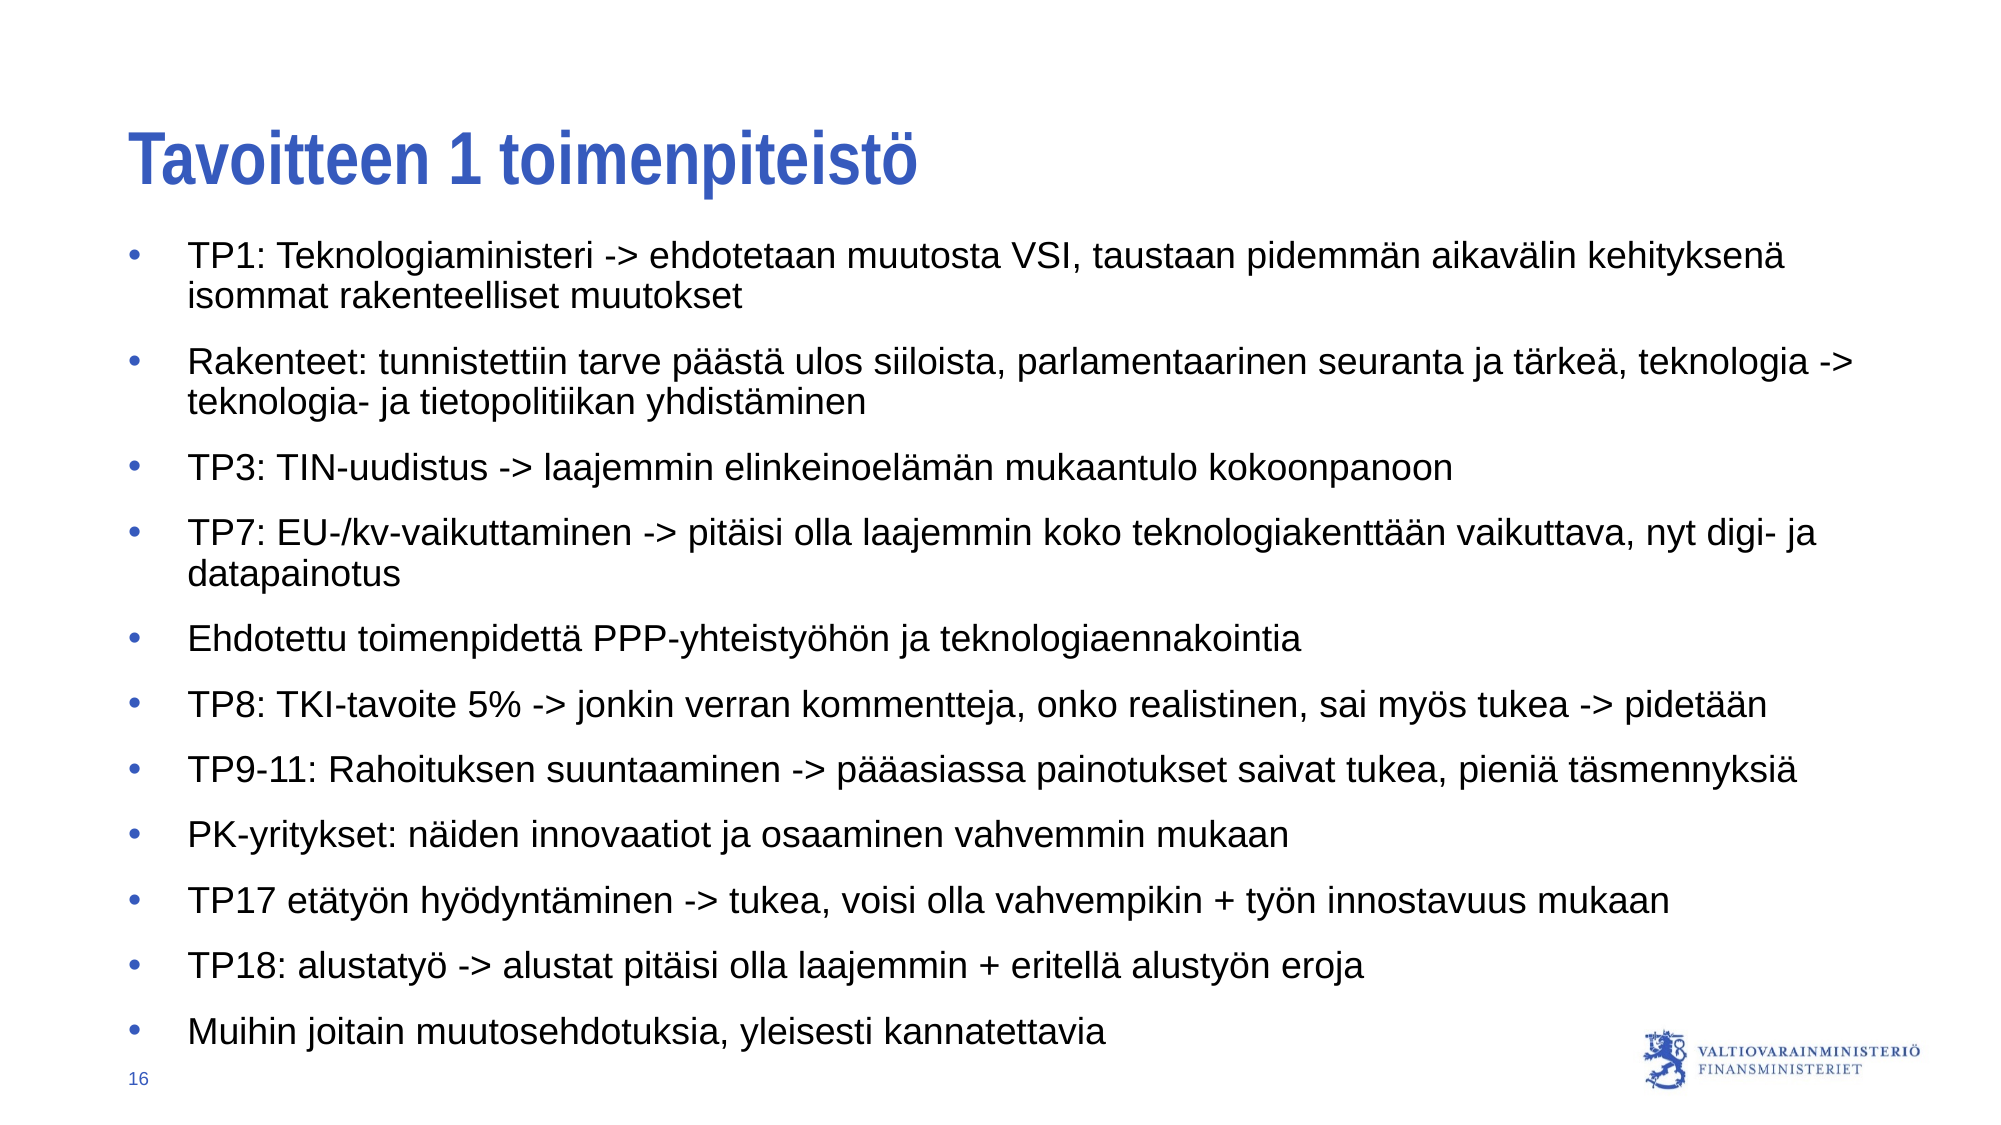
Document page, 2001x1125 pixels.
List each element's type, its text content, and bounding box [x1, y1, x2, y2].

list TP1: Teknologiaministeri -> ehdotetaan muutosta VSI, taustaan pidemmän aikavälin kehityksenä isommat rakenteelliset muutokset Rakenteet: tunnistettiin tarve päästä ulos siiloista, parlamentaarinen seuranta ja tärkeä, teknologia -> teknologia- ja tietopolitiikan yhdistäminen TP3: TIN-uudistus -> laajemmin elinkeinoelämän mukaantulo kokoonpanoon TP7: EU-/kv-vaikuttaminen -> pitäisi olla laajemmin koko teknologiakenttään vaikuttava, nyt digi- ja datapainotus Ehdotettu toimenpidettä PPP-yhteistyöhön ja teknologiaennakointia TP8: TKI-tavoite 5% -> jonkin verran kommentteja, onko realistinen, sai myös tukea -> pidetään TP9-11: Rahoituksen suuntaaminen -> pääasiassa painotukset saivat tukea, pieniä täsmennyksiä PK-yritykset: näiden innovaatiot ja osaaminen vahvemmin mukaan TP17 etätyön hyödyntäminen -> tukea, voisi olla vahvempikin + työn innostavuus mukaan TP18: alustatyö -> alustat pitäisi olla laajemmin + eritellä alustyön eroja Muihin joitain muutosehdotuksia, yleisesti kannatettavia [128, 236, 1863, 934]
slide_number 16 [128, 1058, 189, 1097]
title Tavoitteen 1 toimenpiteistö [128, 50, 1863, 236]
picture [1622, 1007, 1943, 1113]
